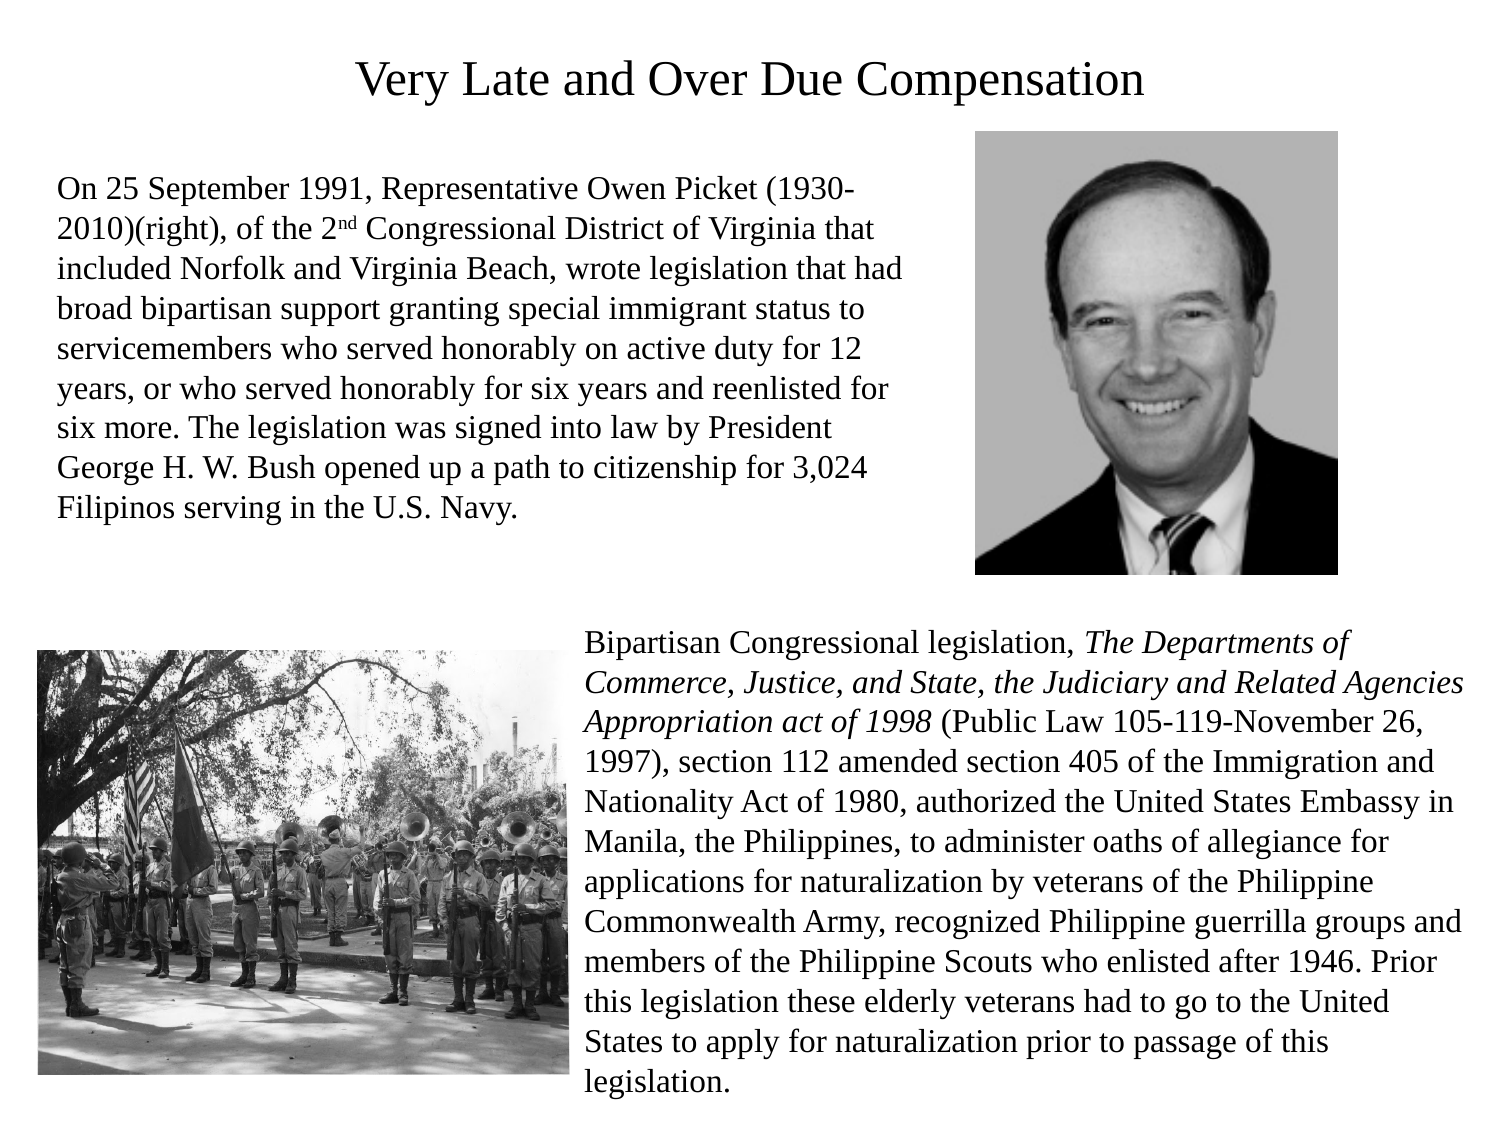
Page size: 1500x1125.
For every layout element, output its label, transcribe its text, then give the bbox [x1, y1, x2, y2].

title Very Late and Over Due Compensation [112, 24, 1388, 126]
text_box Bipartisan Congressional legislation, The Departments of Commerce, Justice, and State, the Judiciary and Related Agencies Appropriation act of 1998 (Public Law 105-119-November 26, 1997), section 112 amended section 405 of the Immigration and Nationality Act of 1980, authorized the United States Embassy in Manila, the Philippines, to administer oaths of allegiance for applications for naturalization by veterans of the Philippine Commonwealth Army, recognized Philippine guerrilla groups and members of the Philippine Scouts who enlisted after 1946. Prior this legislation these elderly veterans had to go to the United States to apply for naturalization prior to passage of this legislation. [569, 612, 1488, 1107]
text_box On 25 September 1991, Representative Owen Picket (1930-2010)(right), of the 2nd Congressional District of Virginia that included Norfolk and Virginia Beach, wrote legislation that had broad bipartisan support granting special immigrant status to servicemembers who served honorably on active duty for 12 years, or who served honorably for six years and reenlisted for six more. The legislation was signed into law by President George H. W. Bush opened up a path to citizenship for 3,024 Filipinos serving in the U.S. Navy. [42, 158, 938, 533]
picture [974, 131, 1338, 576]
picture [37, 650, 570, 1076]
